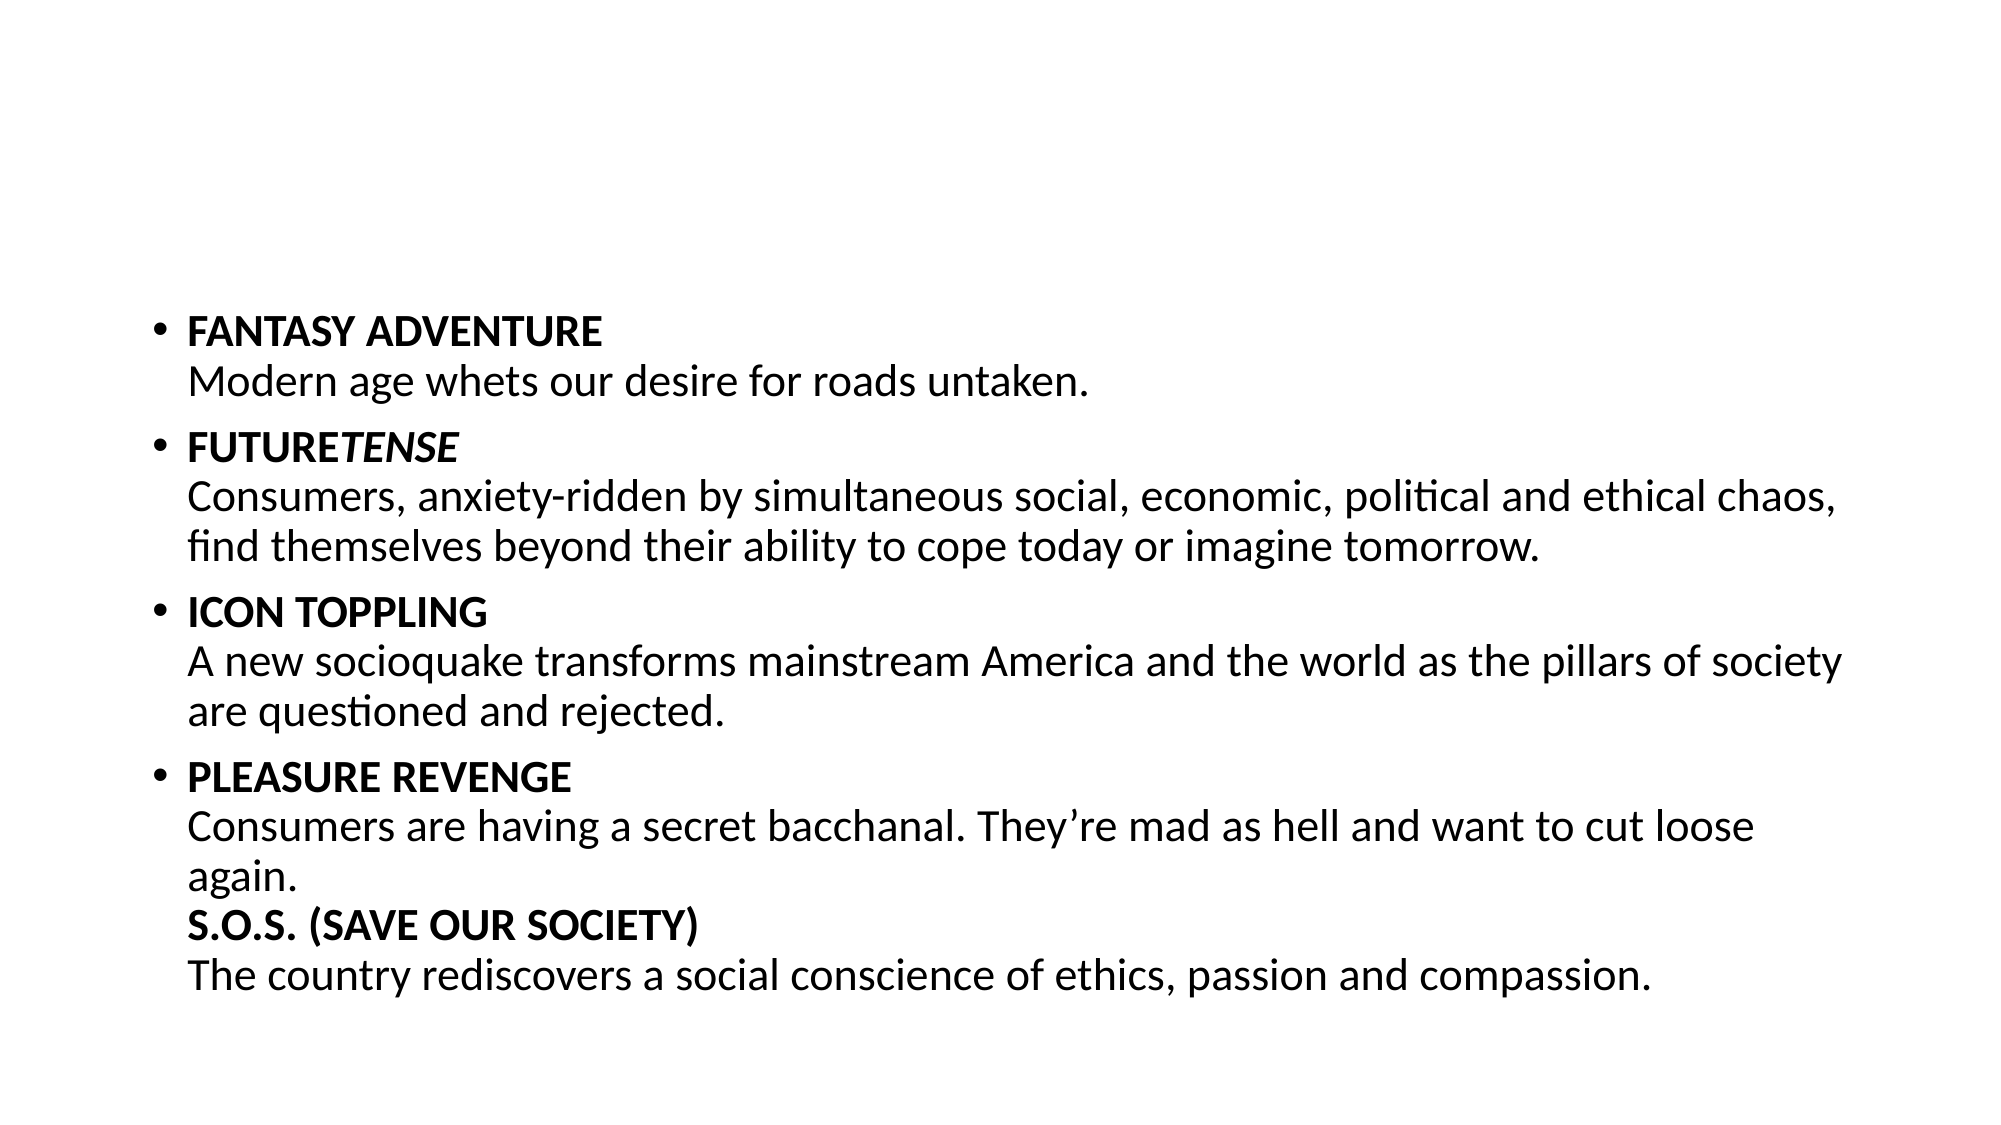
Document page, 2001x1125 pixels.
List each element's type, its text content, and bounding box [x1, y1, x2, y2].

list FANTASY ADVENTURE Modern age whets our desire for roads untaken. FUTURETENSE Consumers, anxiety-ridden by simultaneous social, economic, political and ethical chaos, find themselves beyond their ability to cope today or imagine tomorrow. ICON TOPPLING A new socioquake transforms mainstream America and the world as the pillars of society are questioned and rejected. PLEASURE REVENGE Consumers are having a secret bacchanal. They’re mad as hell and want to cut loose again. S.O.S. (SAVE OUR SOCIETY) The country rediscovers a social conscience of ethics, passion and compassion. [137, 299, 1863, 1014]
